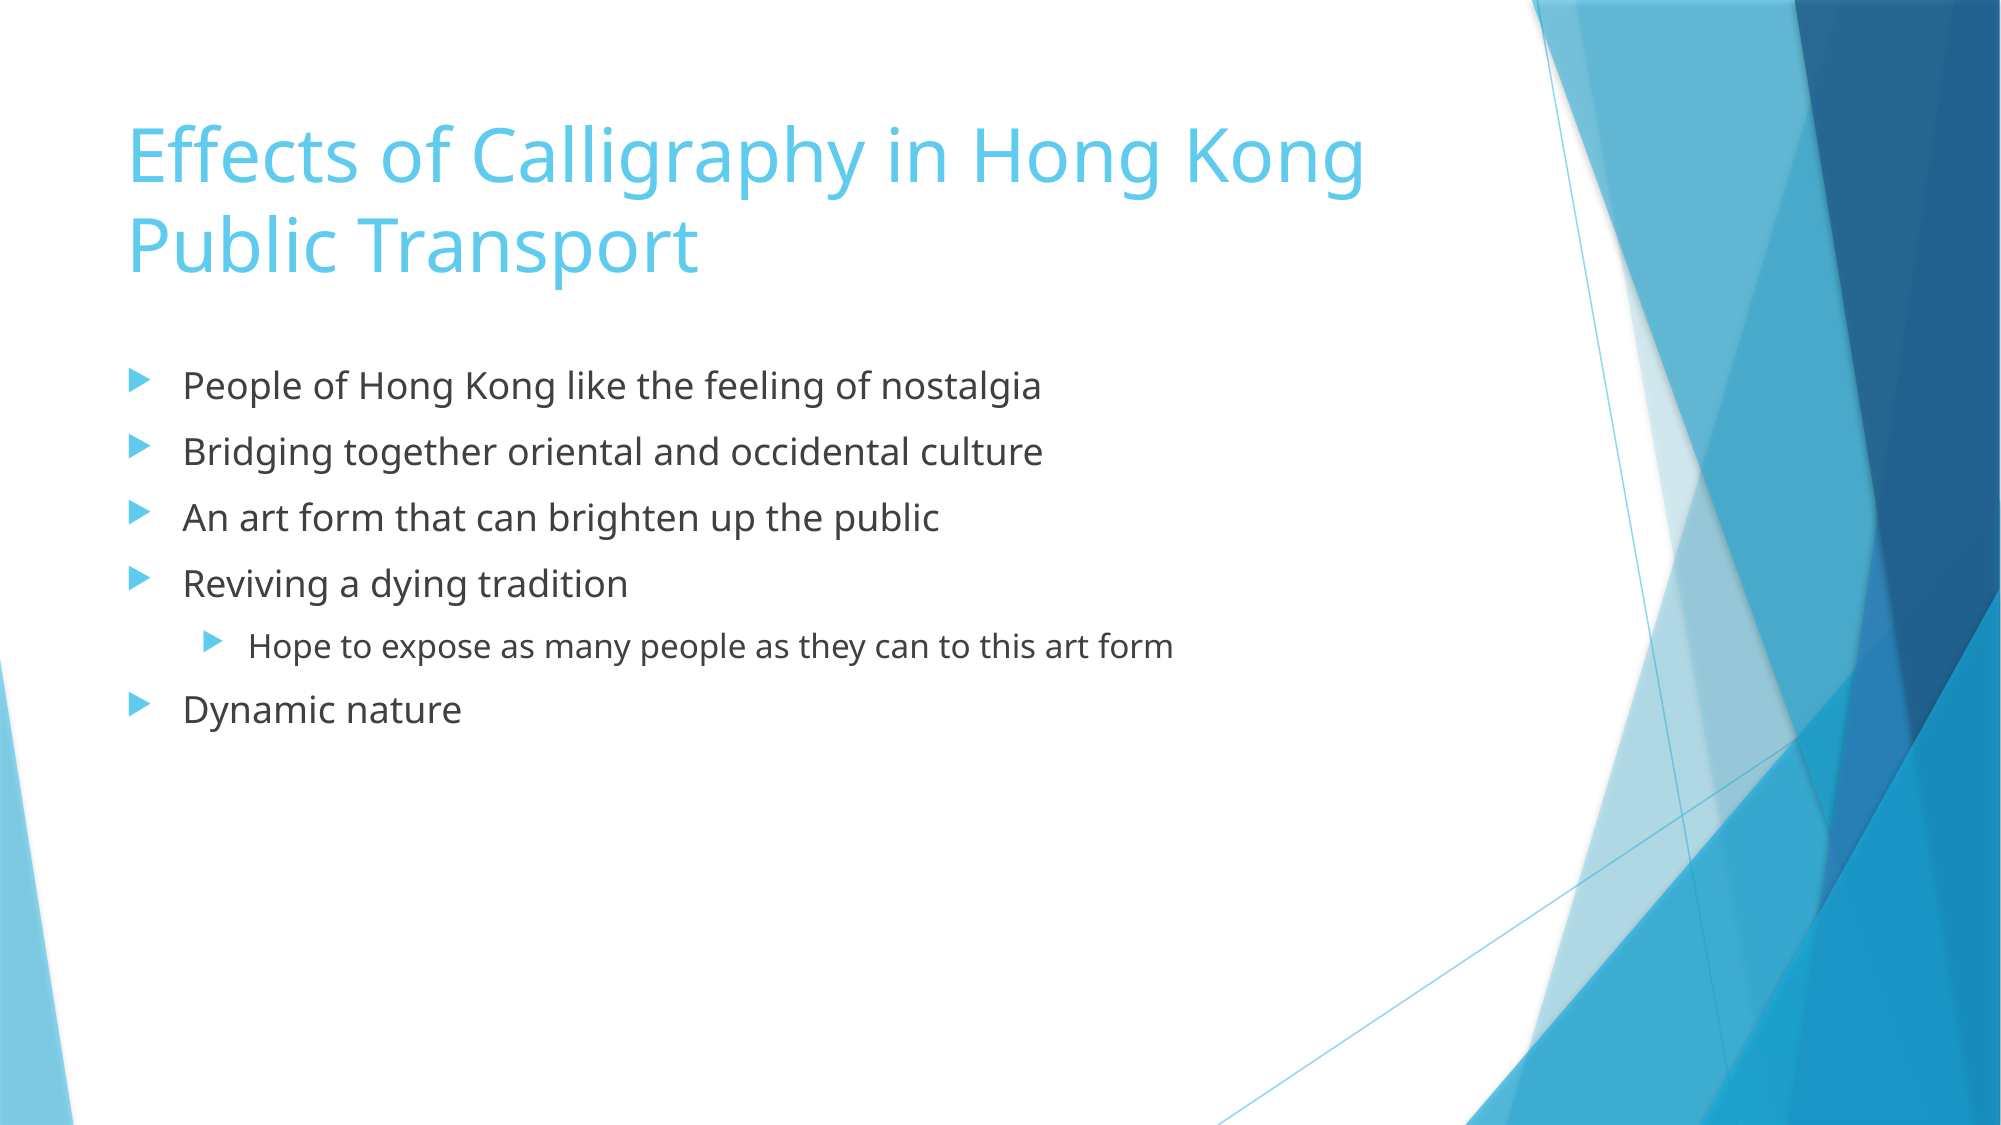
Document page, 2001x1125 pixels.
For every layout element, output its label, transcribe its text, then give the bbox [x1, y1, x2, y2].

title Effects of Calligraphy in Hong Kong Public Transport [111, 99, 1522, 317]
list People of Hong Kong like the feeling of nostalgia Bridging together oriental and occidental culture An art form that can brighten up the public Reviving a dying tradition Hope to expose as many people as they can to this art form Dynamic nature [111, 354, 1522, 992]
